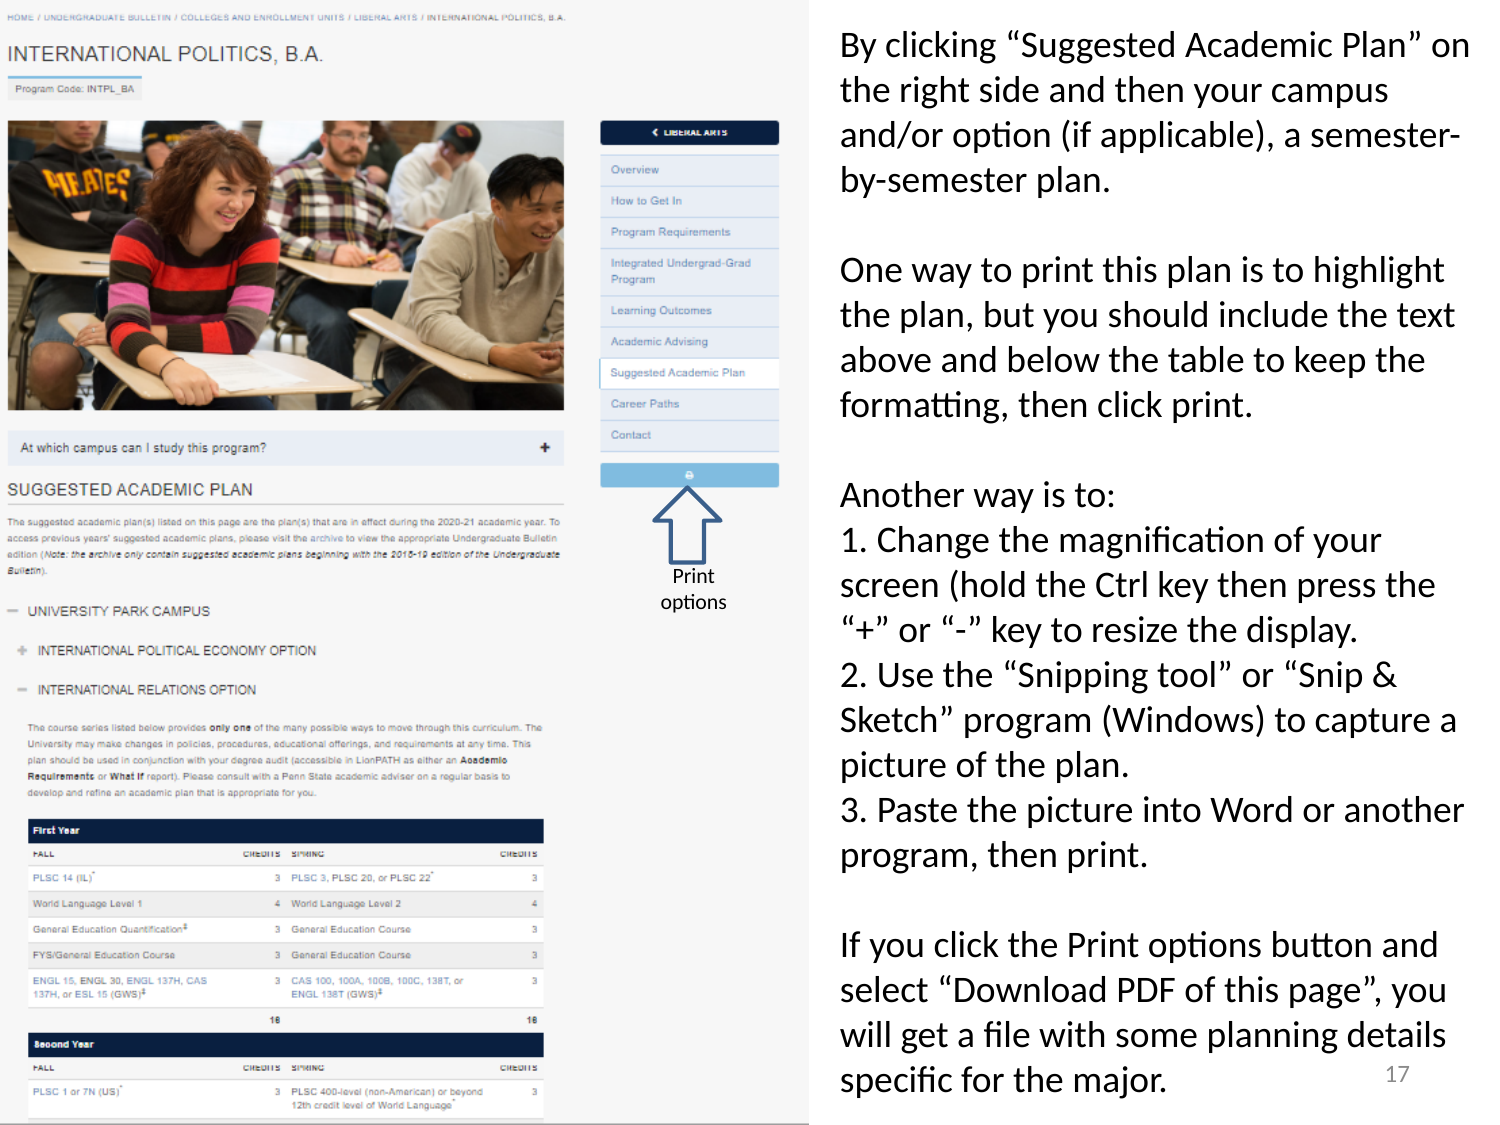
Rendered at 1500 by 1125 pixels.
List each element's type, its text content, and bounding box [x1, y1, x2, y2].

text_box By clicking “Suggested Academic Plan” on the right side and then your campus and/or option (if applicable), a semester-by-semester plan. One way to print this plan is to highlight the plan, but you should include the text above and below the table to keep the formatting, then click print. Another way is to: 1. Change the magnification of your screen (hold the Ctrl key then press the “+” or “-” key to resize the display. 2. Use the “Snipping tool” or “Snip & Sketch” program (Windows) to capture a picture of the plan. 3. Paste the picture into Word or another program, then print. If you click the Print options button and select “Download PDF of this page”, you will get a file with some planning details specific for the major. [824, 12, 1488, 1108]
picture [0, 0, 809, 1125]
